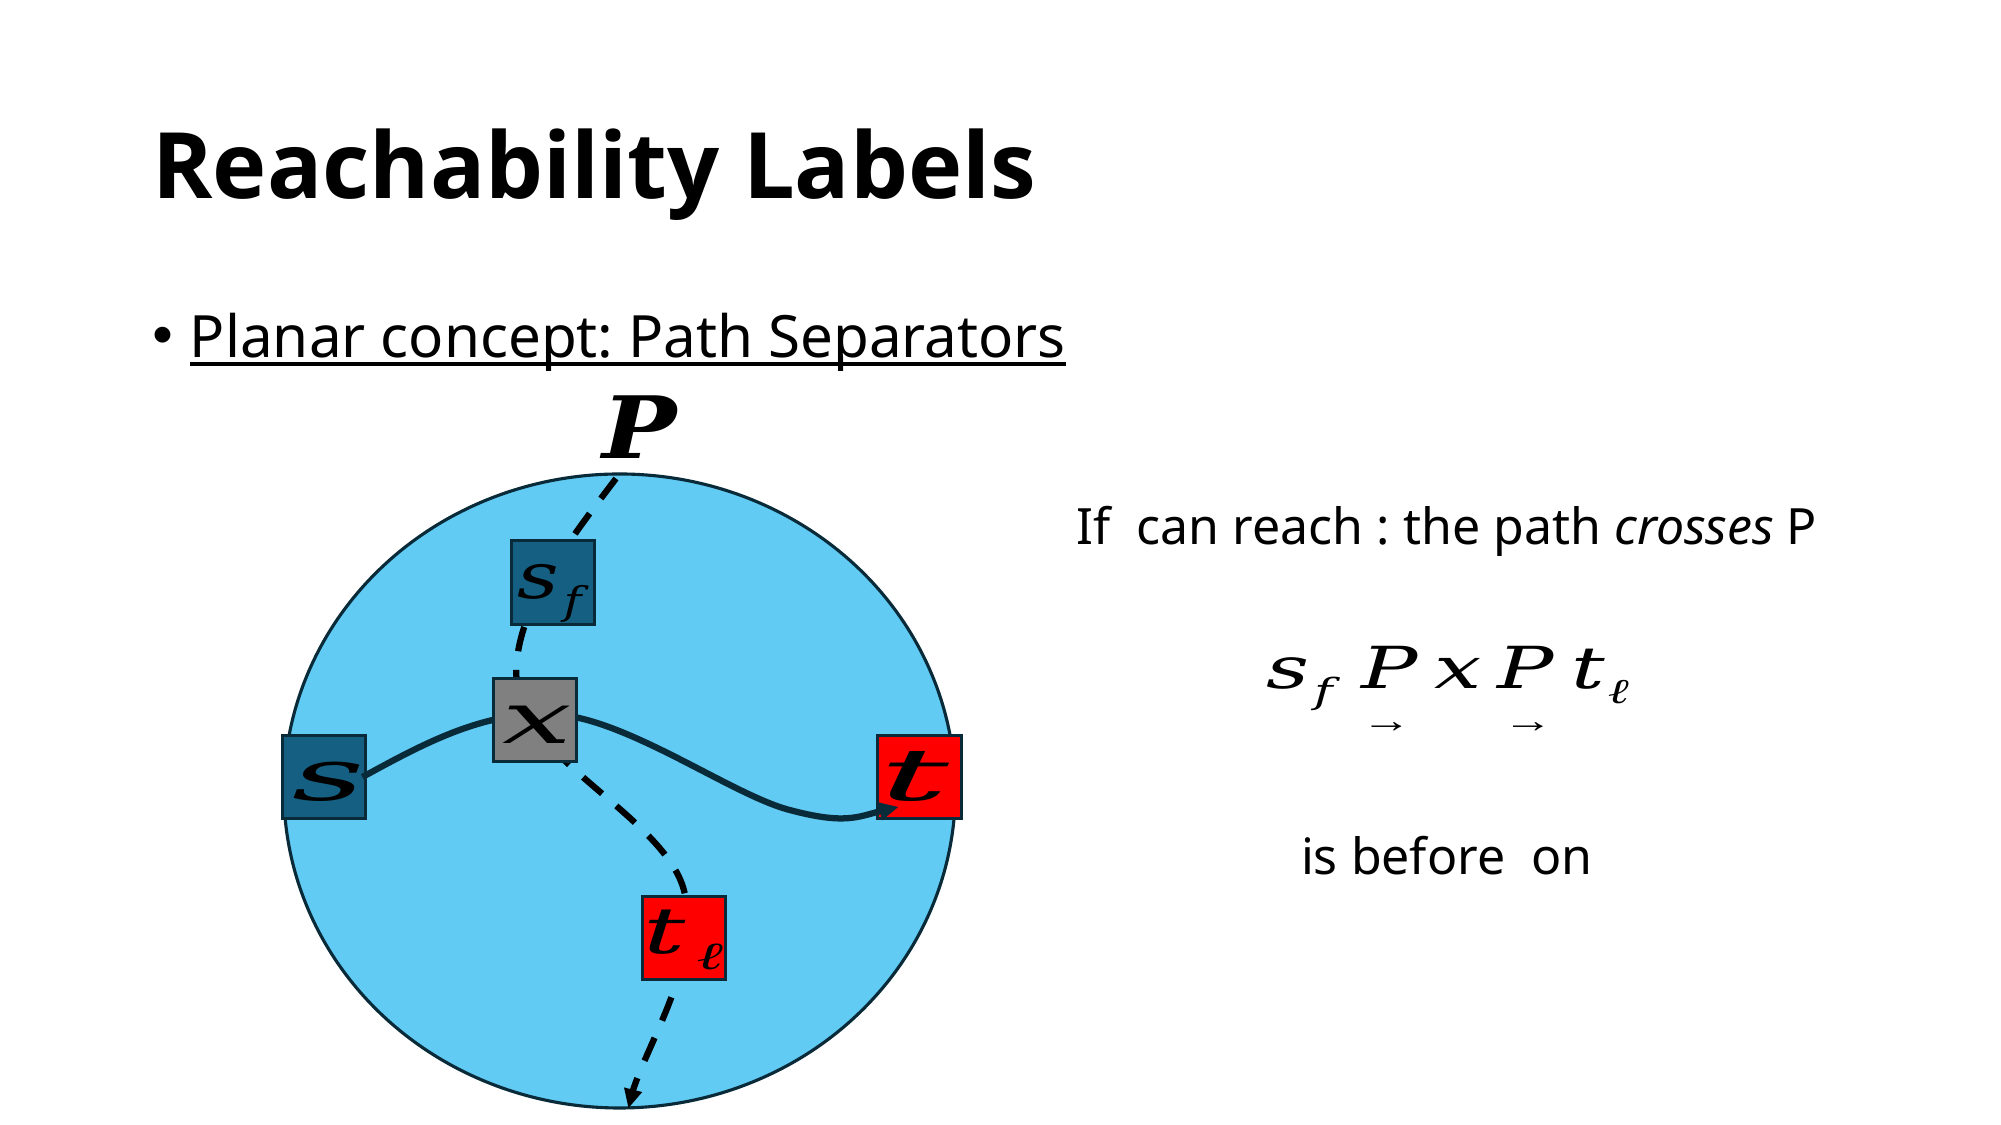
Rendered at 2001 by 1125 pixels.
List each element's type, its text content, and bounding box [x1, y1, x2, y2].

text_box [514, 477, 622, 730]
text_box [287, 472, 952, 805]
text_box [598, 791, 687, 1108]
text_box [361, 716, 899, 820]
list Planar concept: Path Separators [137, 299, 1863, 1014]
text_box [283, 778, 956, 1110]
